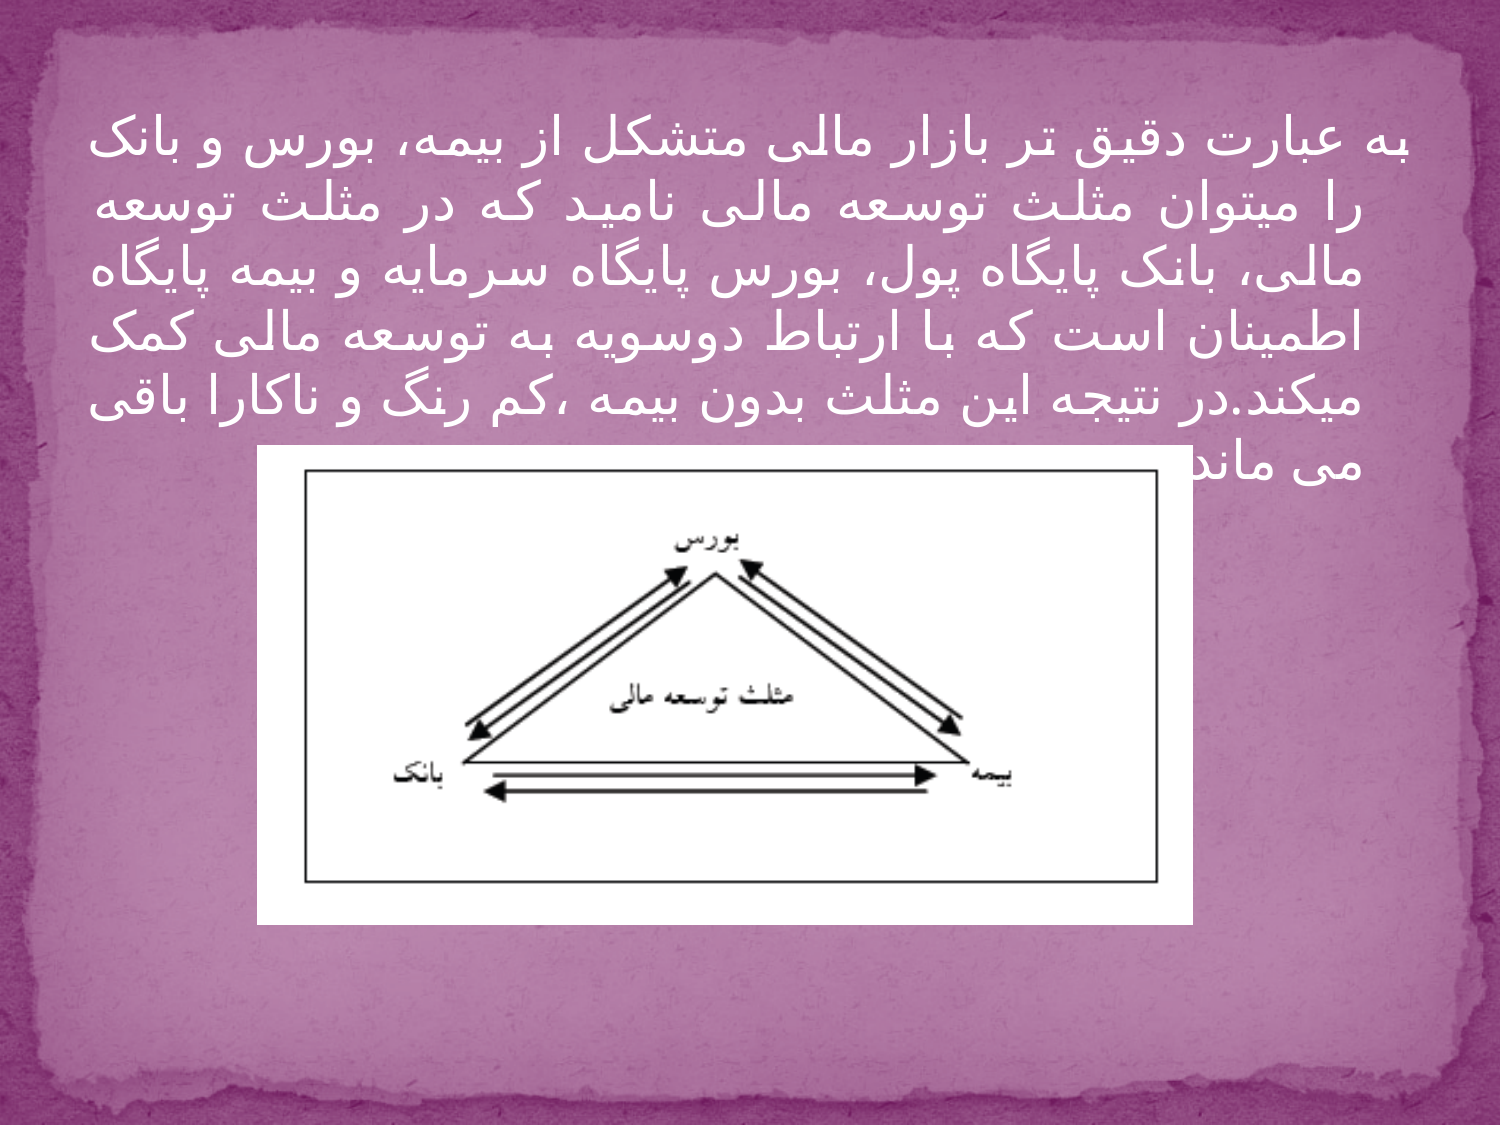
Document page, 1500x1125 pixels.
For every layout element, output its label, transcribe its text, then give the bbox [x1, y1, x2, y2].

list به عبارت دقیق تر بازار مالی متشکل از بیمه، بورس و بانک را میتوان مثلث توسعه مالی نامید که در مثلث توسعه مالی، بانک پایگاه پول، بورس پایگاه سرمایه و بیمه پایگاه اطمینان است که با ارتباط دوسویه به توسعه مالی کمک میکند.در نتیجه این مثلث بدون بیمه ،کم رنگ و ناکارا باقی می ماند. مثلث توسعه مالی [70, 93, 1425, 1041]
picture [257, 445, 1193, 925]
